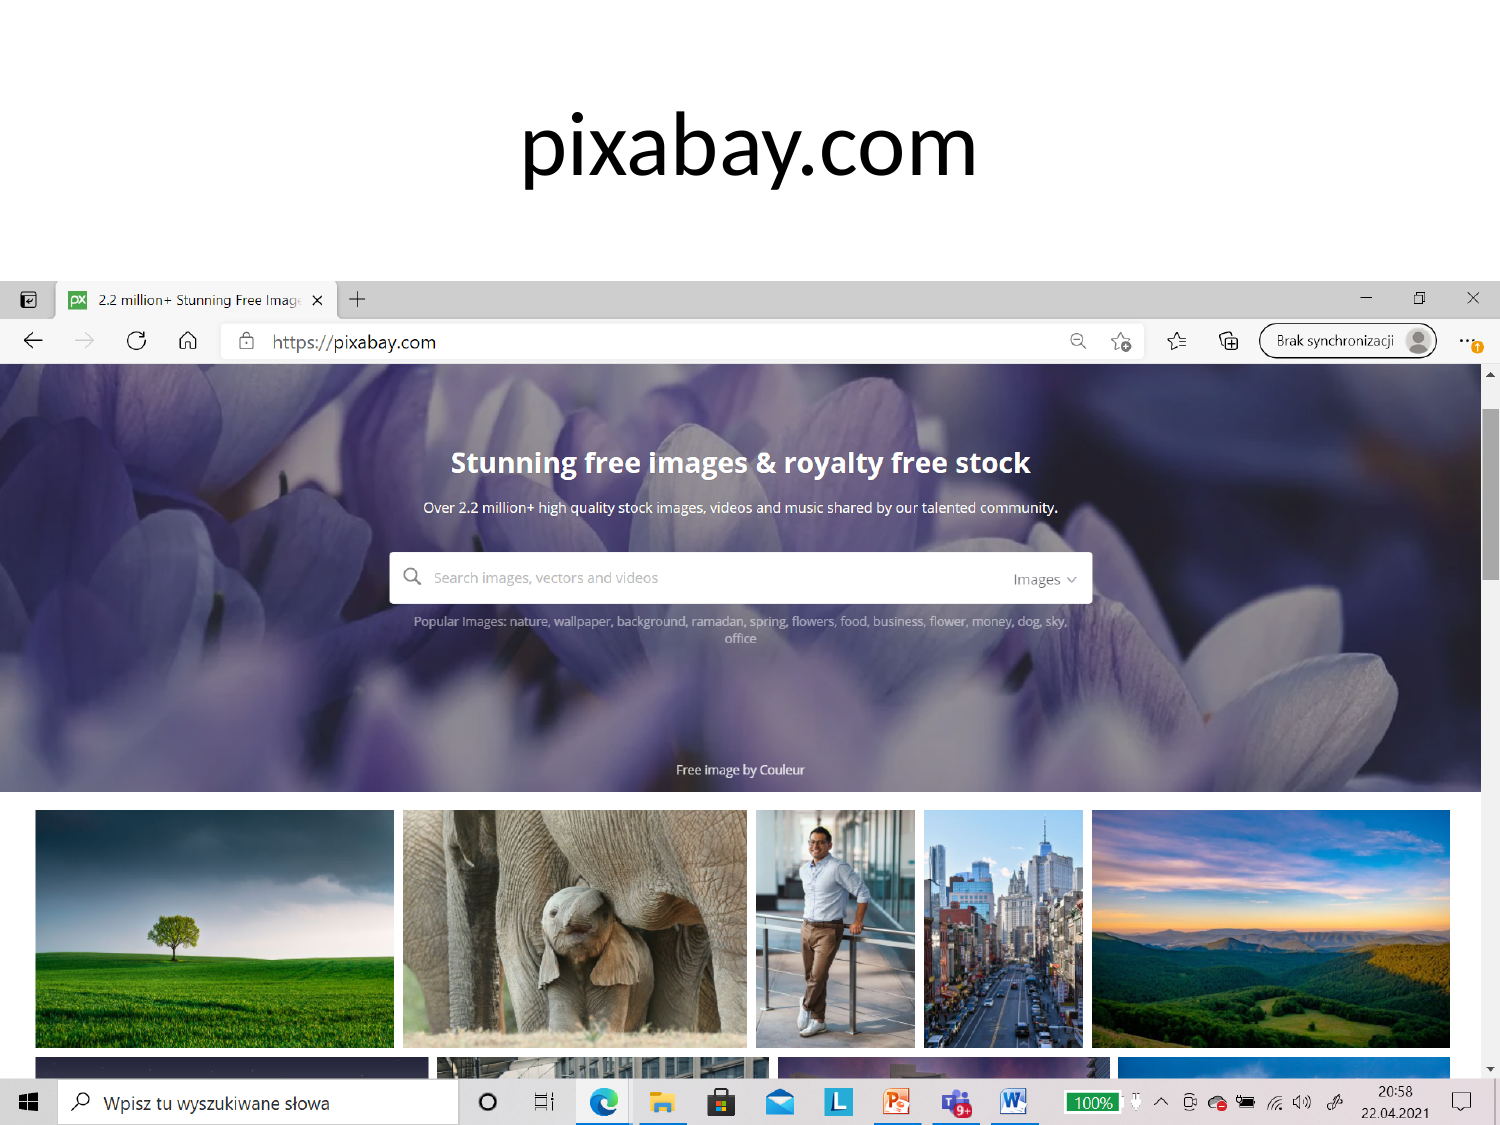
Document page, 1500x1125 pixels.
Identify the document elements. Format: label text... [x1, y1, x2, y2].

title pixabay.com [75, 45, 1425, 233]
picture [0, 280, 1500, 1125]
